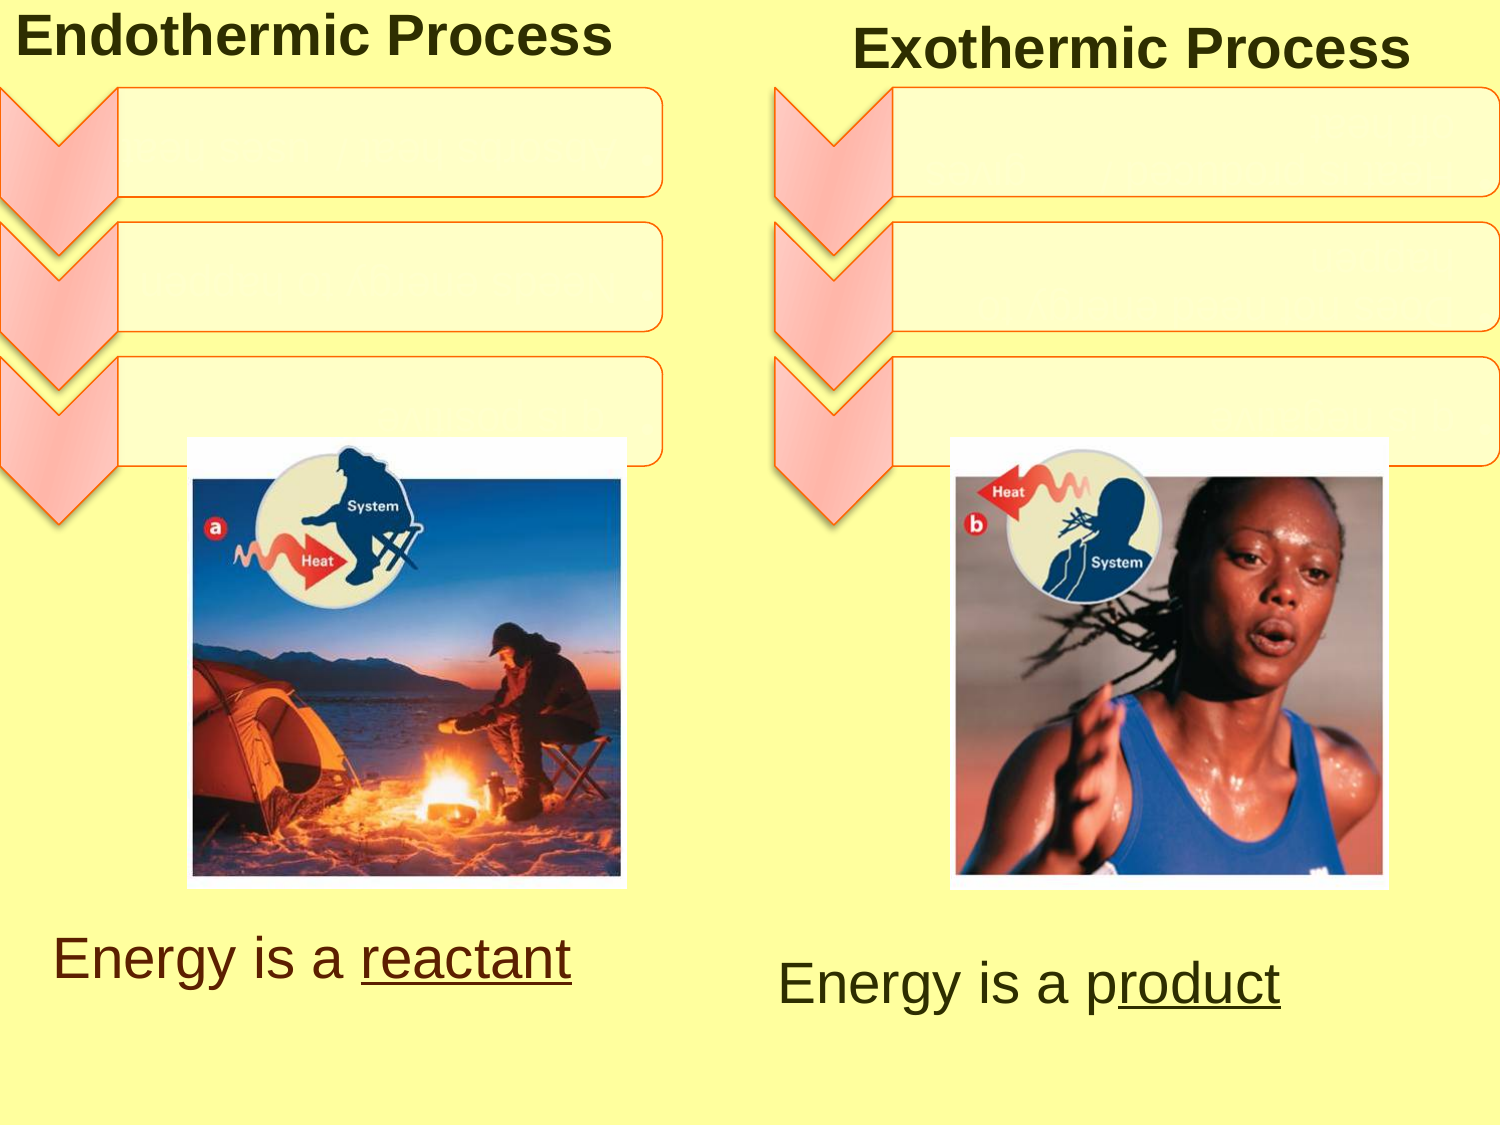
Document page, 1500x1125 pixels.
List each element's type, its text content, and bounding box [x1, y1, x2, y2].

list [774, 87, 1500, 526]
list Exothermic Process [836, 0, 1500, 87]
list Endothermic Process [0, 0, 663, 76]
text_box Energy is a product [762, 937, 1463, 1023]
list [0, 87, 663, 526]
picture [187, 437, 628, 890]
picture [949, 437, 1389, 890]
text_box Energy is a reactant [37, 912, 725, 998]
